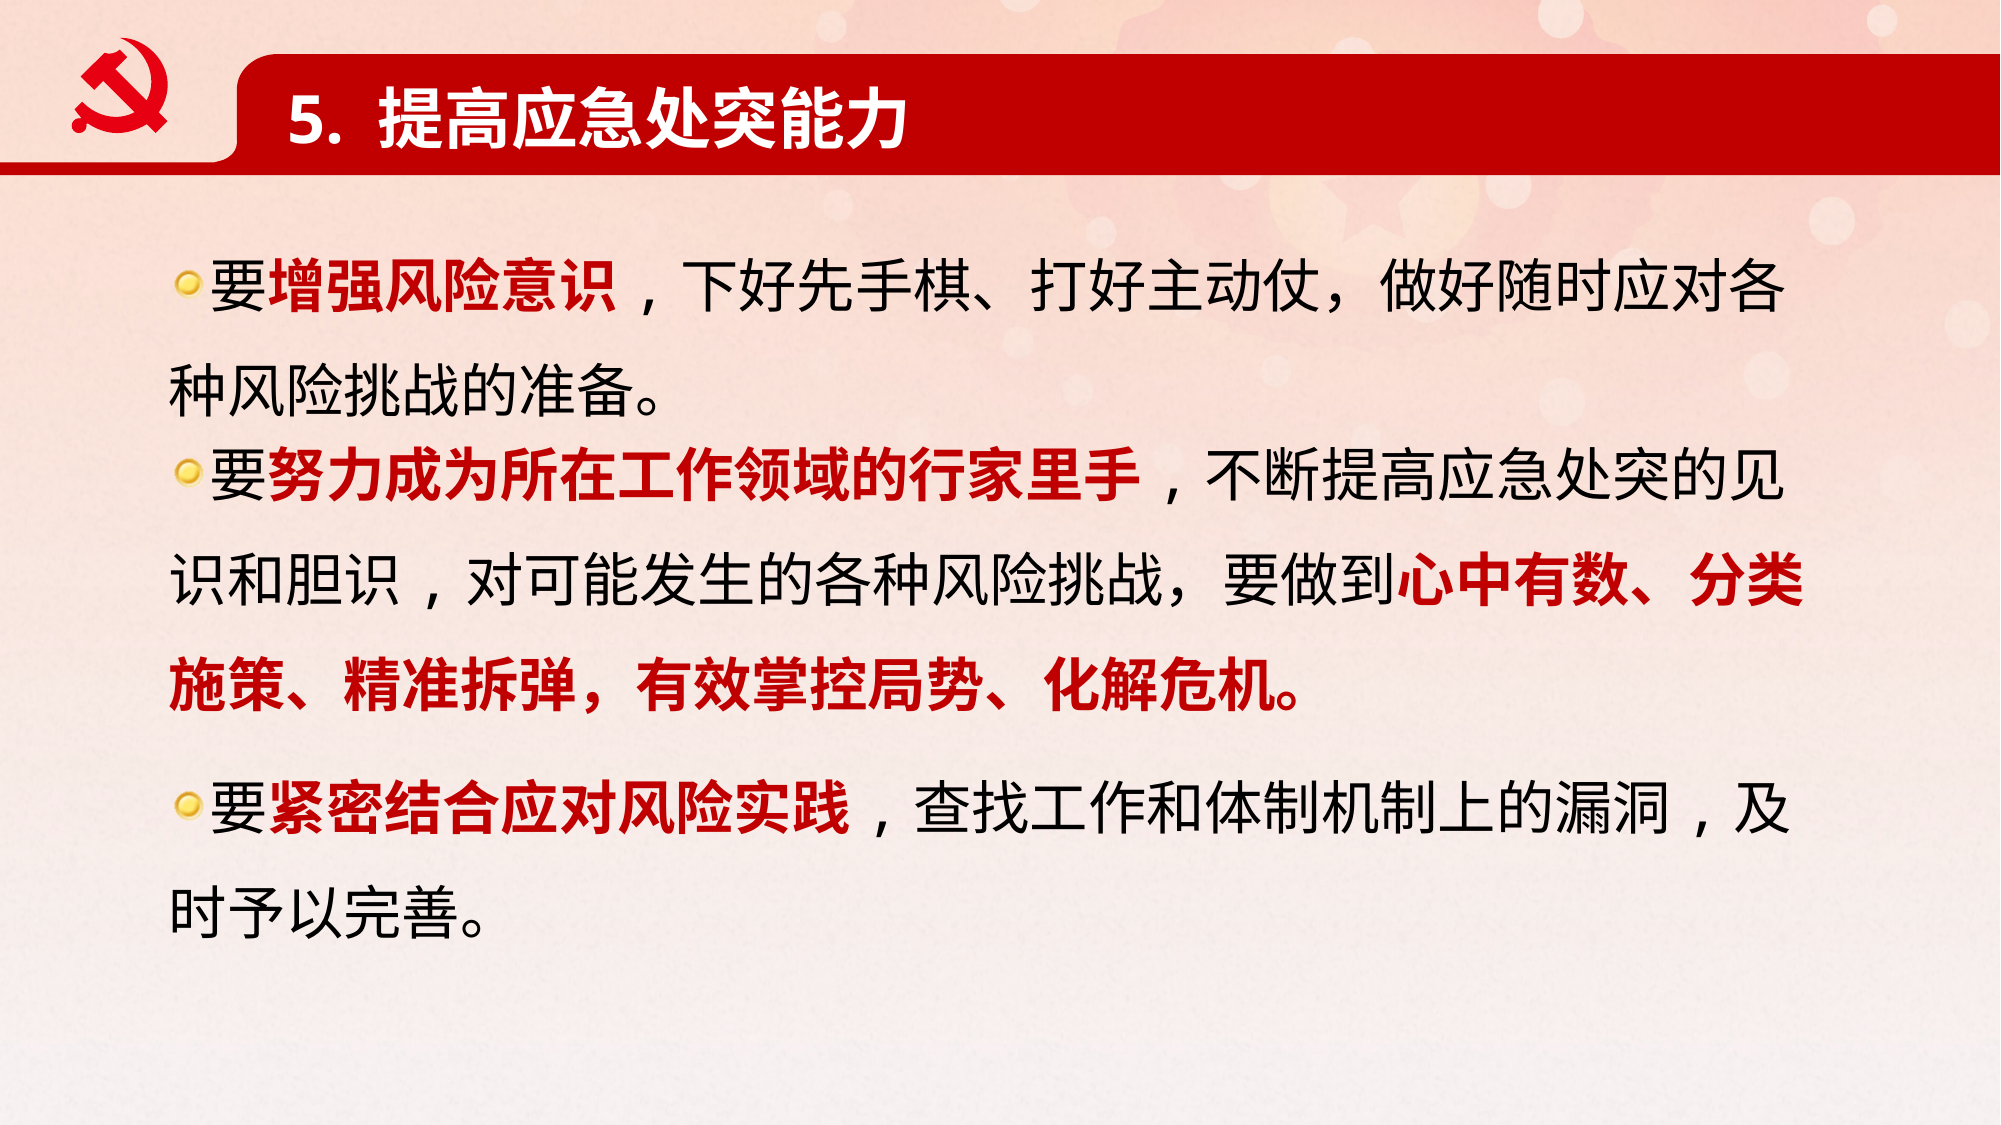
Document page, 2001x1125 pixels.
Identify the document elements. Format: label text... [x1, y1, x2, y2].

text_box 要紧密结合应对风险实践,查找工作和体制机制上的漏洞,及时予以完善。 [154, 729, 1824, 954]
text_box 要努力成为所在工作领域的行家里手,不断提高应急处突的见识和胆识,对可能发生的各种风险挑战，要做到心中有数、分类施策、精准拆弹，有效掌控局势、化解危机。 [154, 396, 1824, 726]
text_box [1581, 53, 2000, 177]
text_box 5. 提高应急处突能力 [271, 30, 1581, 204]
text_box [71, 37, 168, 134]
picture [168, 452, 210, 494]
picture [168, 785, 210, 827]
text_box 要增强风险意识,下好先手棋、打好主动仗，做好随时应对各种风险挑战的准备。 [154, 207, 1824, 396]
picture [168, 264, 210, 305]
text_box [0, 53, 271, 177]
